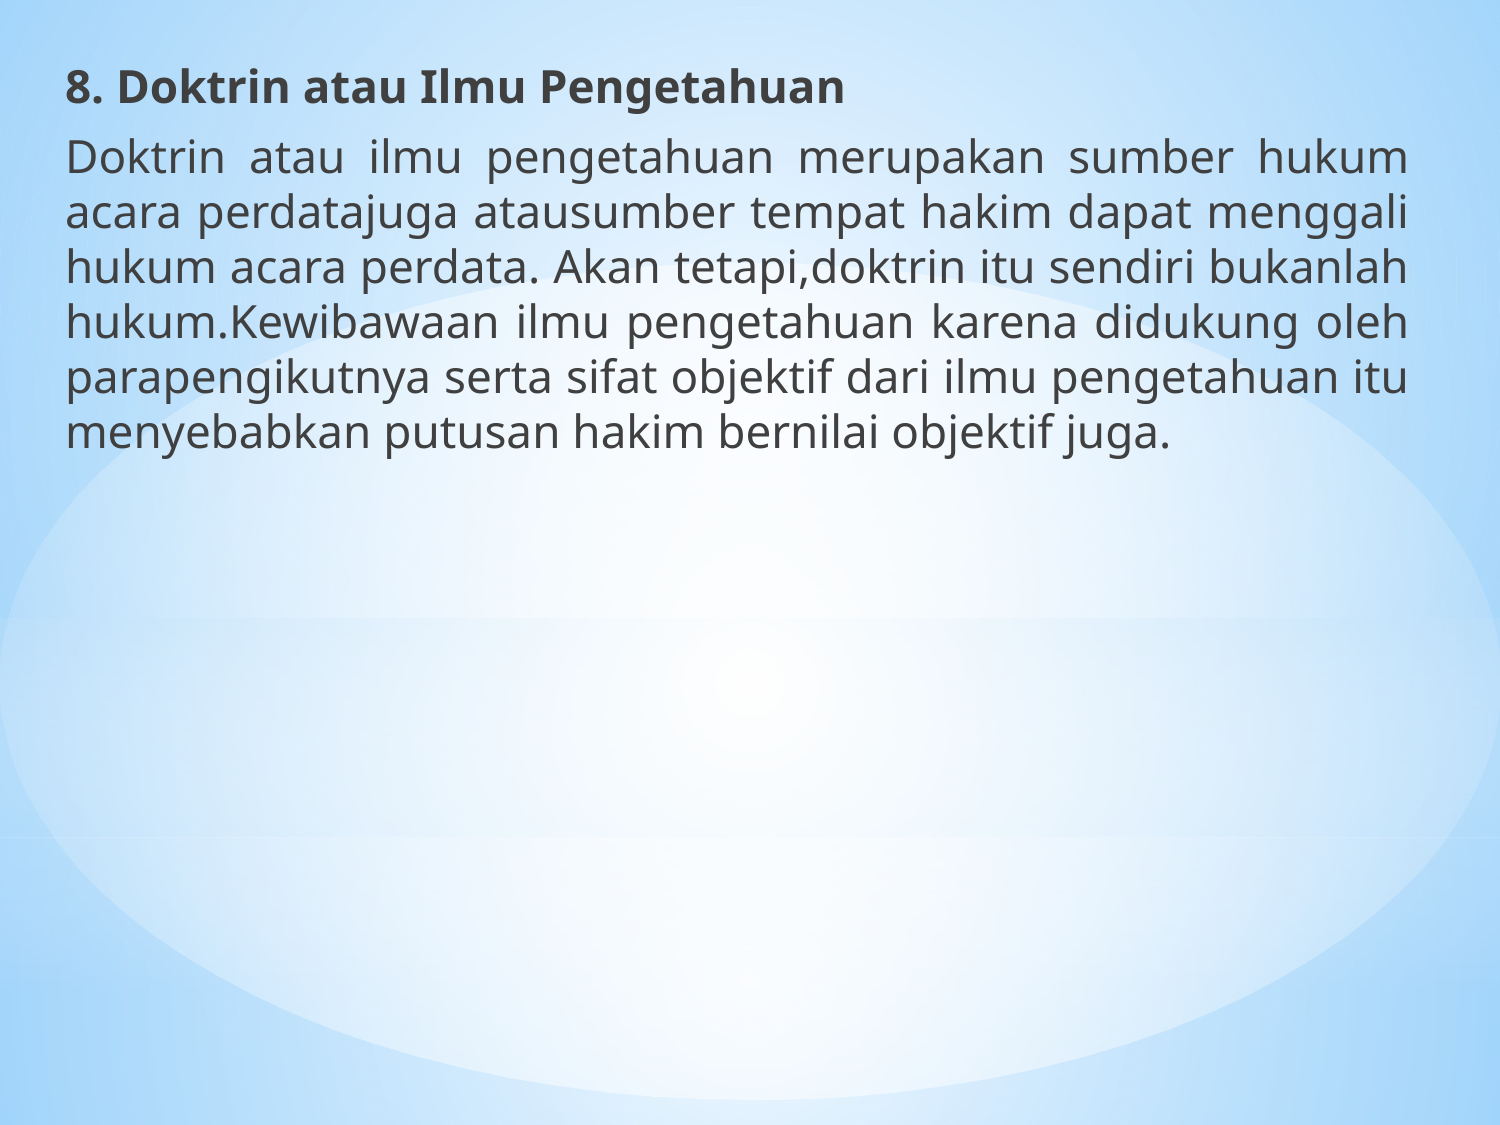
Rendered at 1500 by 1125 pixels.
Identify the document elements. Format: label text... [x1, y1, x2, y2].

list 8. Doktrin atau Ilmu Pengetahuan Doktrin atau ilmu pengetahuan merupakan sumber hukum acara perdatajuga atausumber tempat hakim dapat menggali hukum acara perdata. Akan tetapi,doktrin itu sendiri bukanlah hukum.Kewibawaan ilmu pengetahuan karena didukung oleh parapengikutnya serta sifat objektif dari ilmu pengetahuan itu menyebabkan putusan hakim bernilai objektif juga. [50, 50, 1425, 1005]
